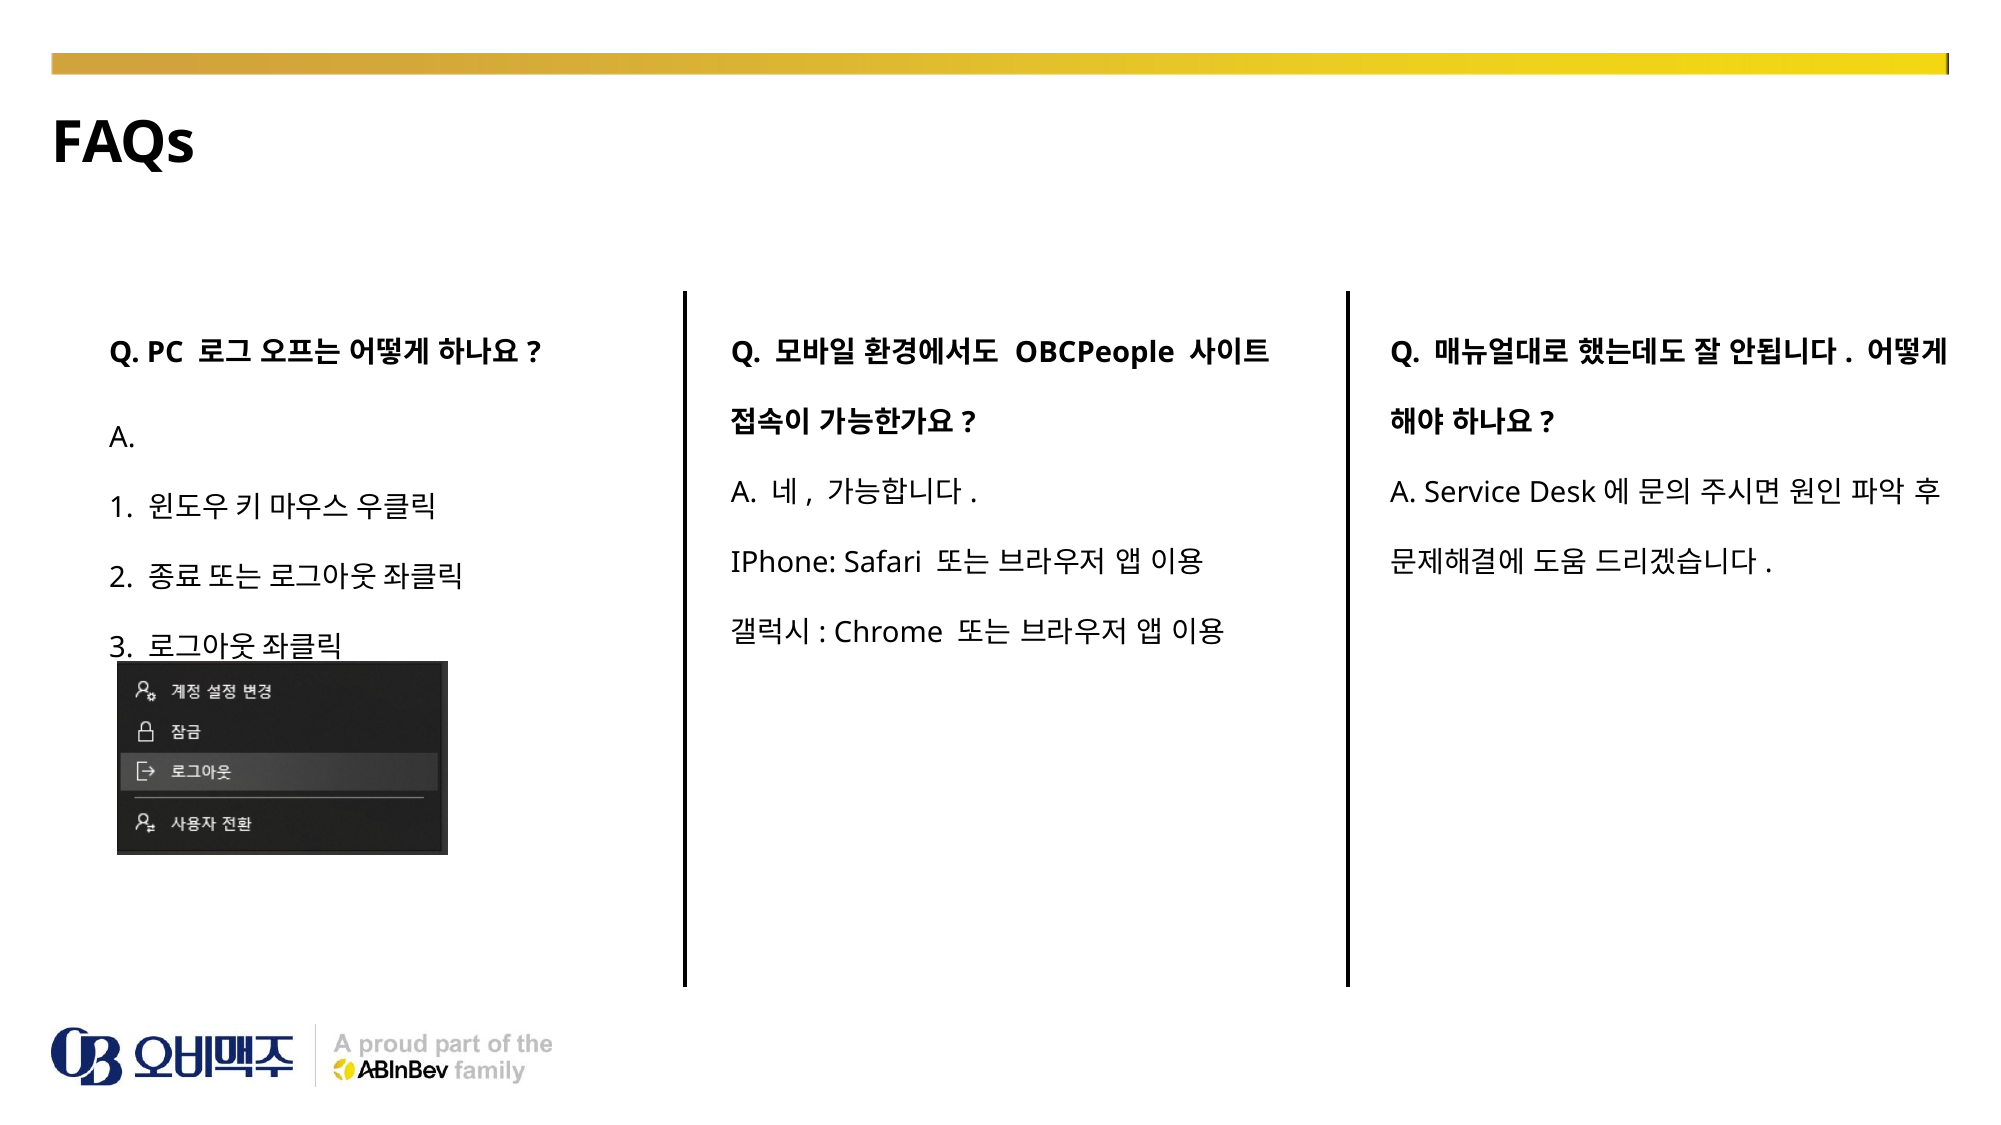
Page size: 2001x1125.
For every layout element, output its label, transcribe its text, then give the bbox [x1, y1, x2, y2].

picture [51, 53, 1949, 75]
title FAQs [51, 111, 1925, 244]
picture [117, 661, 448, 855]
picture [51, 1024, 552, 1087]
text_box A. 1. 윈도우 키 마우스 우클릭 2. 종료 또는 로그아웃 좌클릭 3. 로그아웃 좌클릭 [94, 375, 687, 671]
text_box Q. 매뉴얼대로 했는데도 잘 안됩니다. 어떻게 해야 하나요? A. Service Desk에 문의 주시면 원인 파악 후 문제해결에 도움 드리겠습니다. [1375, 290, 1968, 586]
text_box Q. 모바일 환경에서도 OBCPeople 사이트 접속이 가능한가요? A. 네, 가능합니다. IPhone: Safari 또는 브라우저 앱 이용 갤럭시: Chrome 또는 브라우저 앱 이용 [715, 290, 1308, 726]
text_box Q. PC 로그 오프는 어떻게 하나요? [94, 290, 687, 375]
